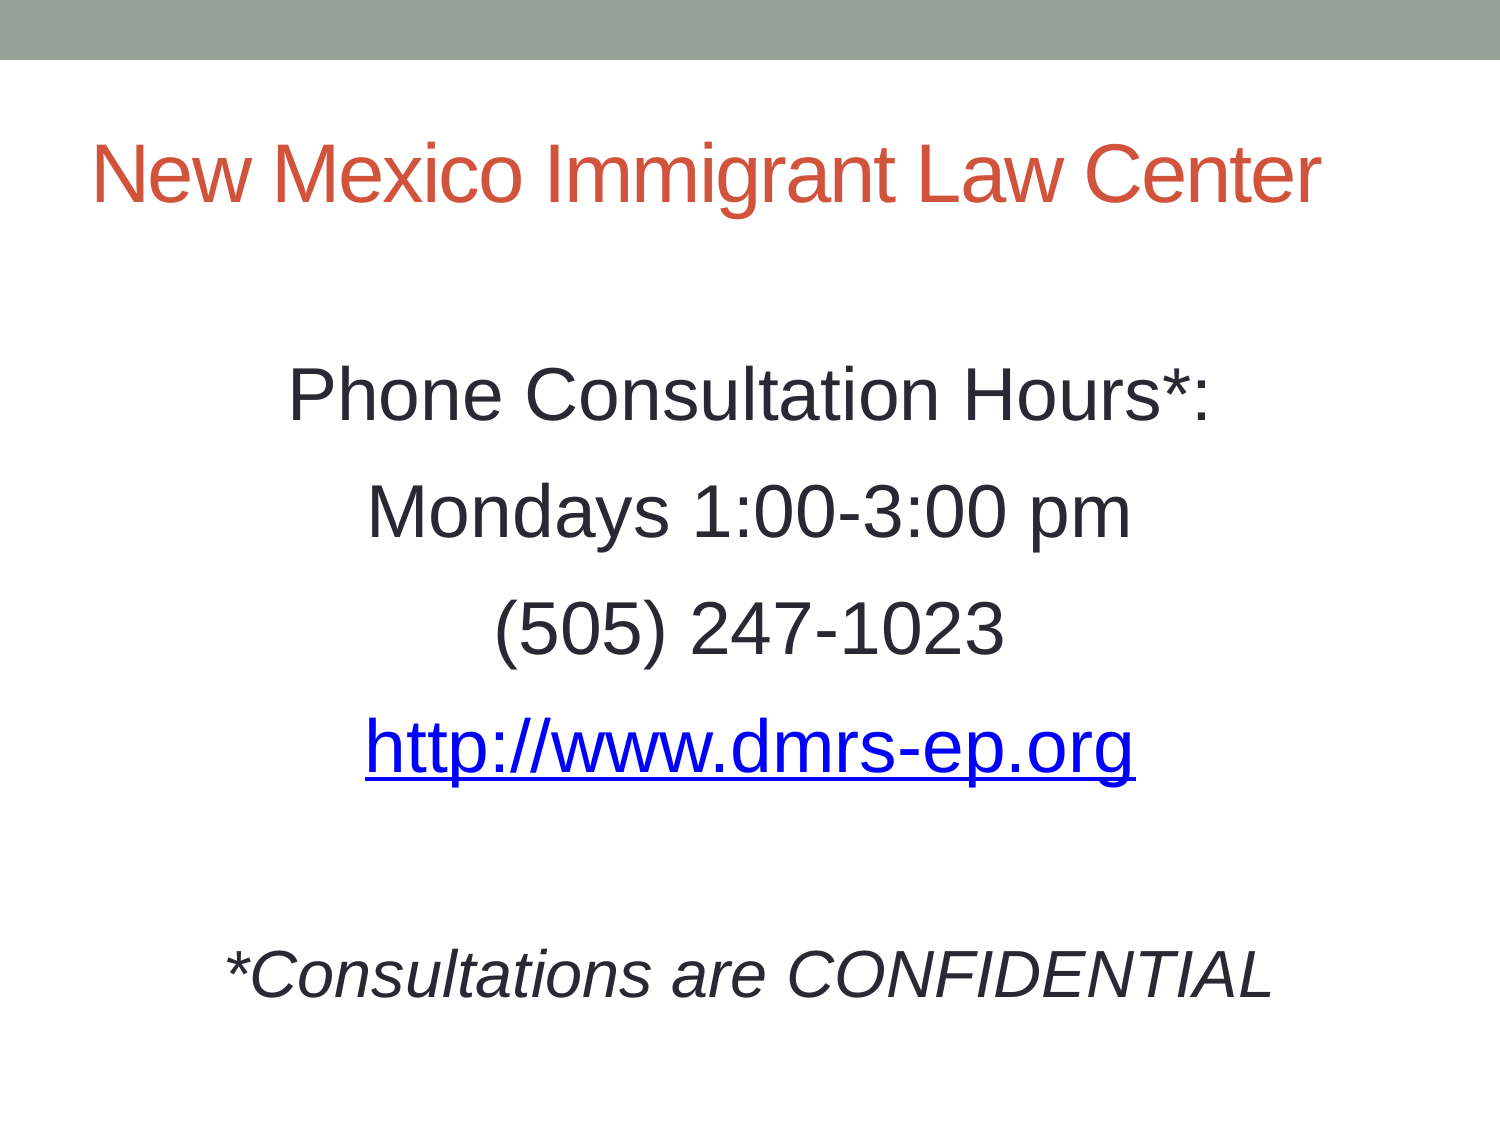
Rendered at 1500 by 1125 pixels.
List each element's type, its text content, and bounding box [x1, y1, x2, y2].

list Phone Consultation Hours*: Mondays 1:00-3:00 pm (505) 247-1023 http://www.dmrs-ep.org *Consultations are CONFIDENTIAL [75, 262, 1425, 1063]
title New Mexico Immigrant Law Center [75, 87, 1425, 250]
